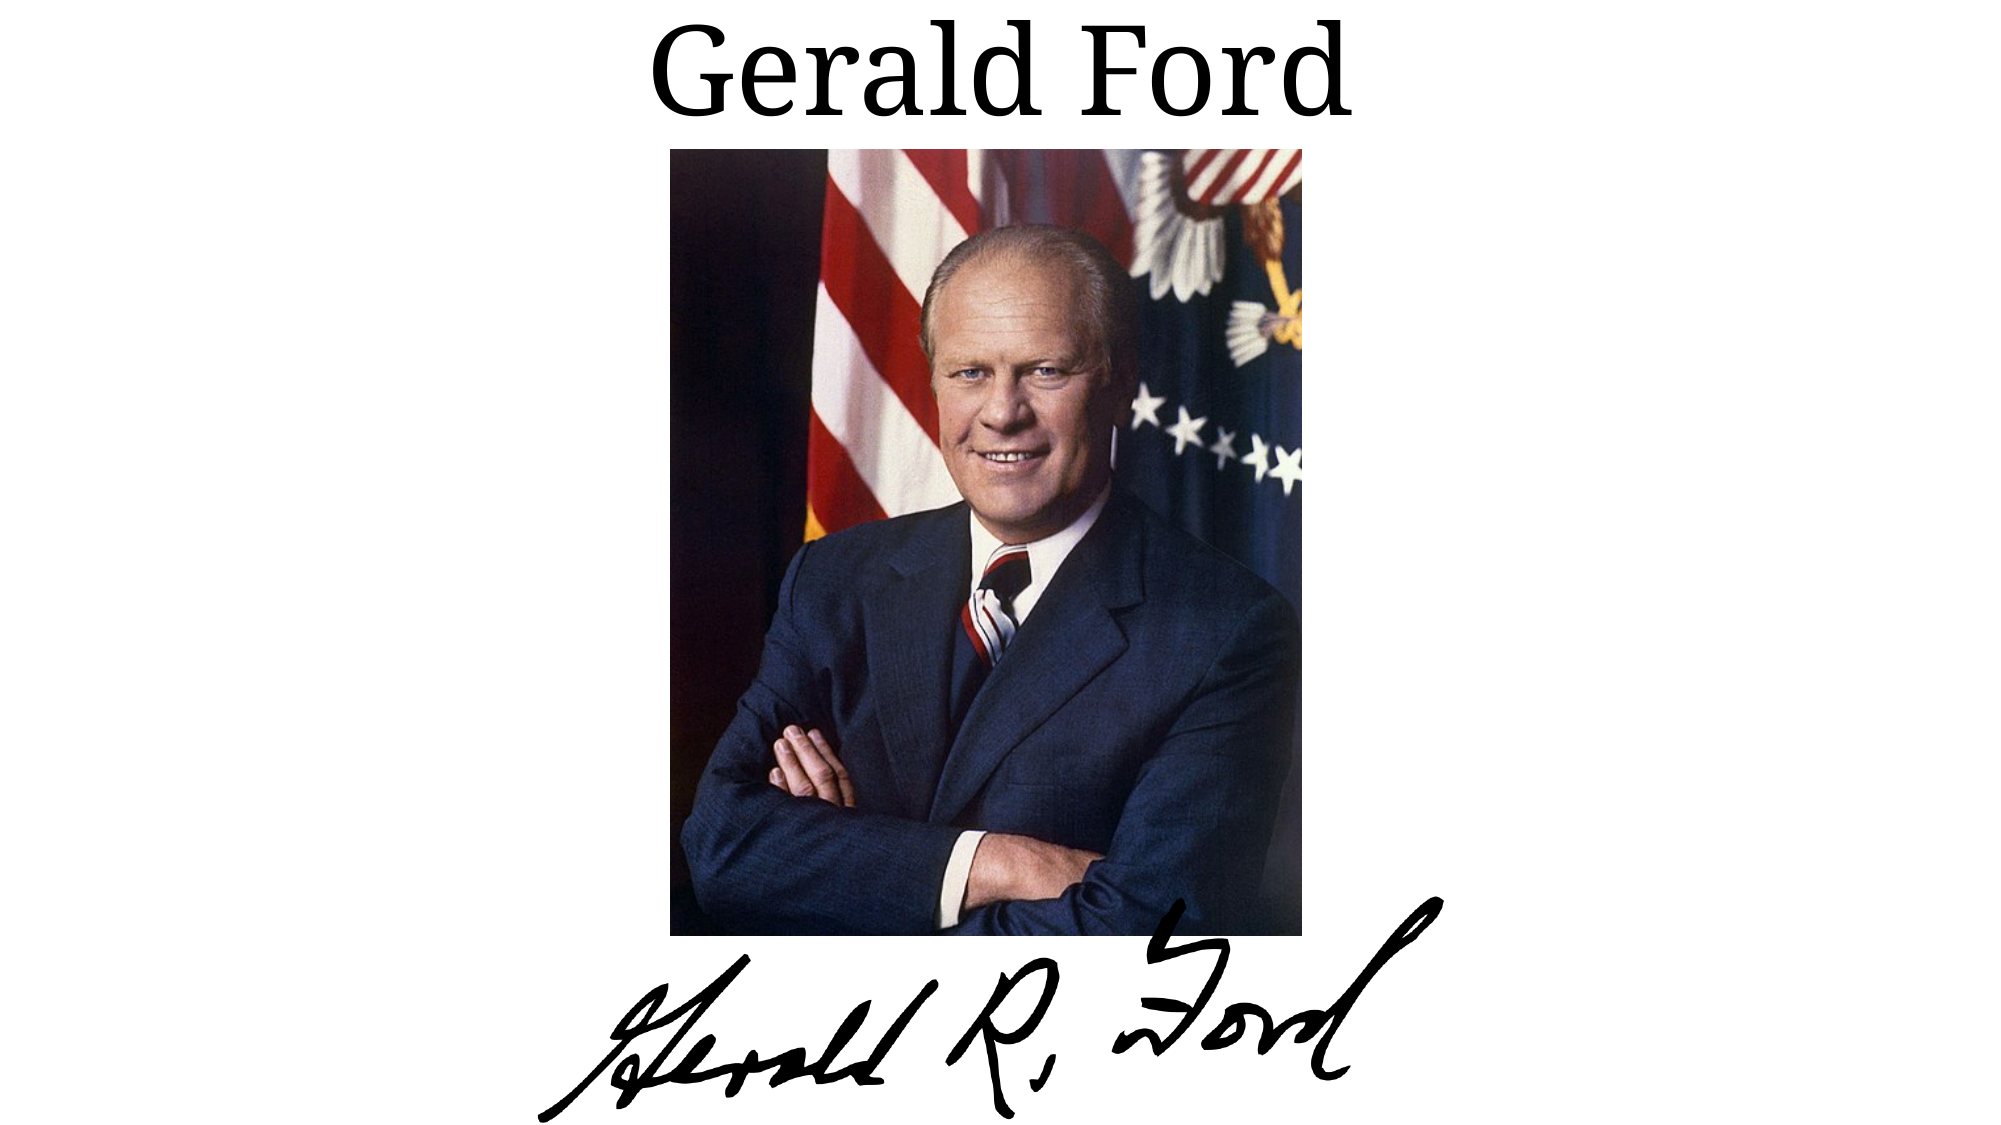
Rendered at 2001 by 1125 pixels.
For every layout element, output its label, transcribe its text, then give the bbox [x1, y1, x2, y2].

picture [535, 149, 1447, 1125]
title Gerald Ford [0, 0, 2000, 150]
